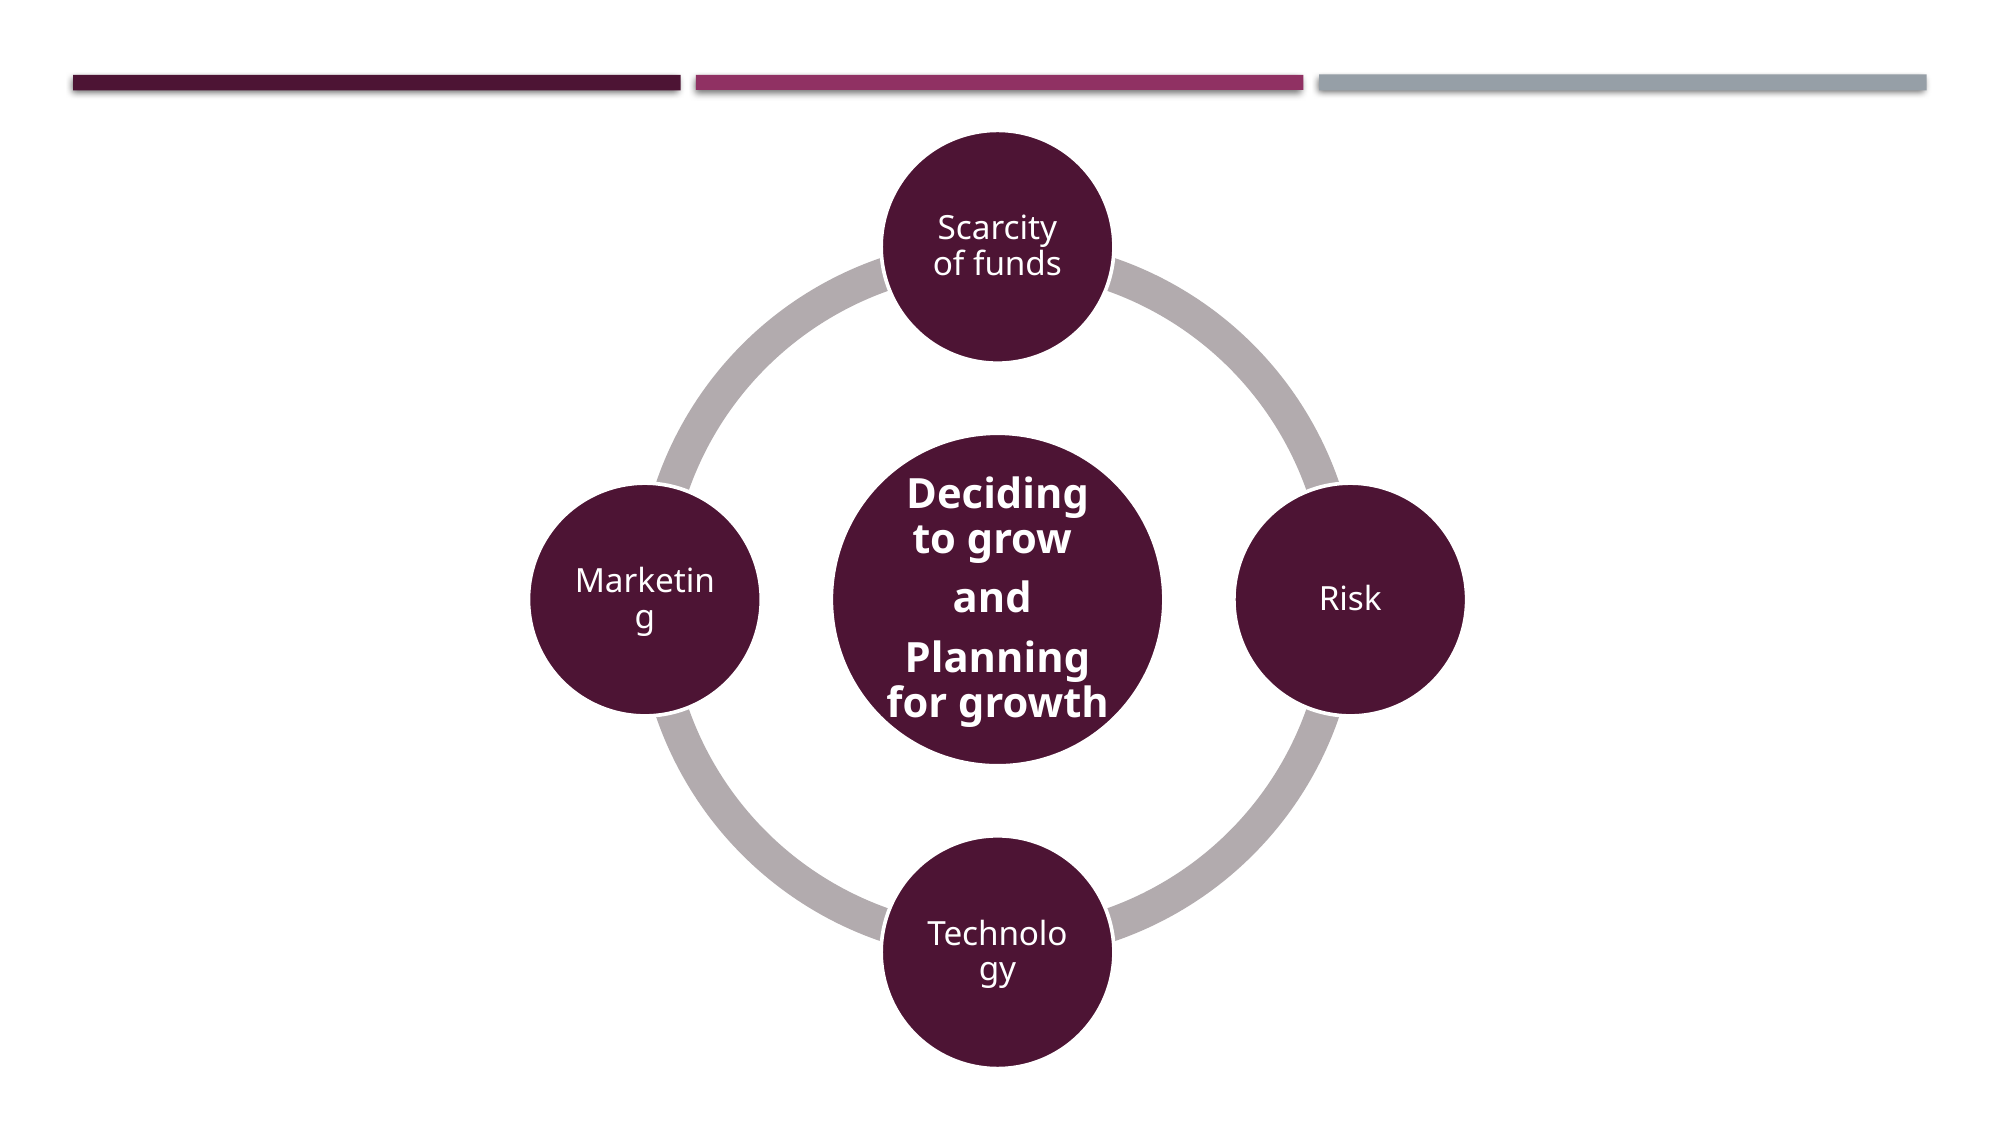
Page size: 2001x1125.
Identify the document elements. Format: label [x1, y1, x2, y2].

text_box [93, 129, 1902, 1070]
